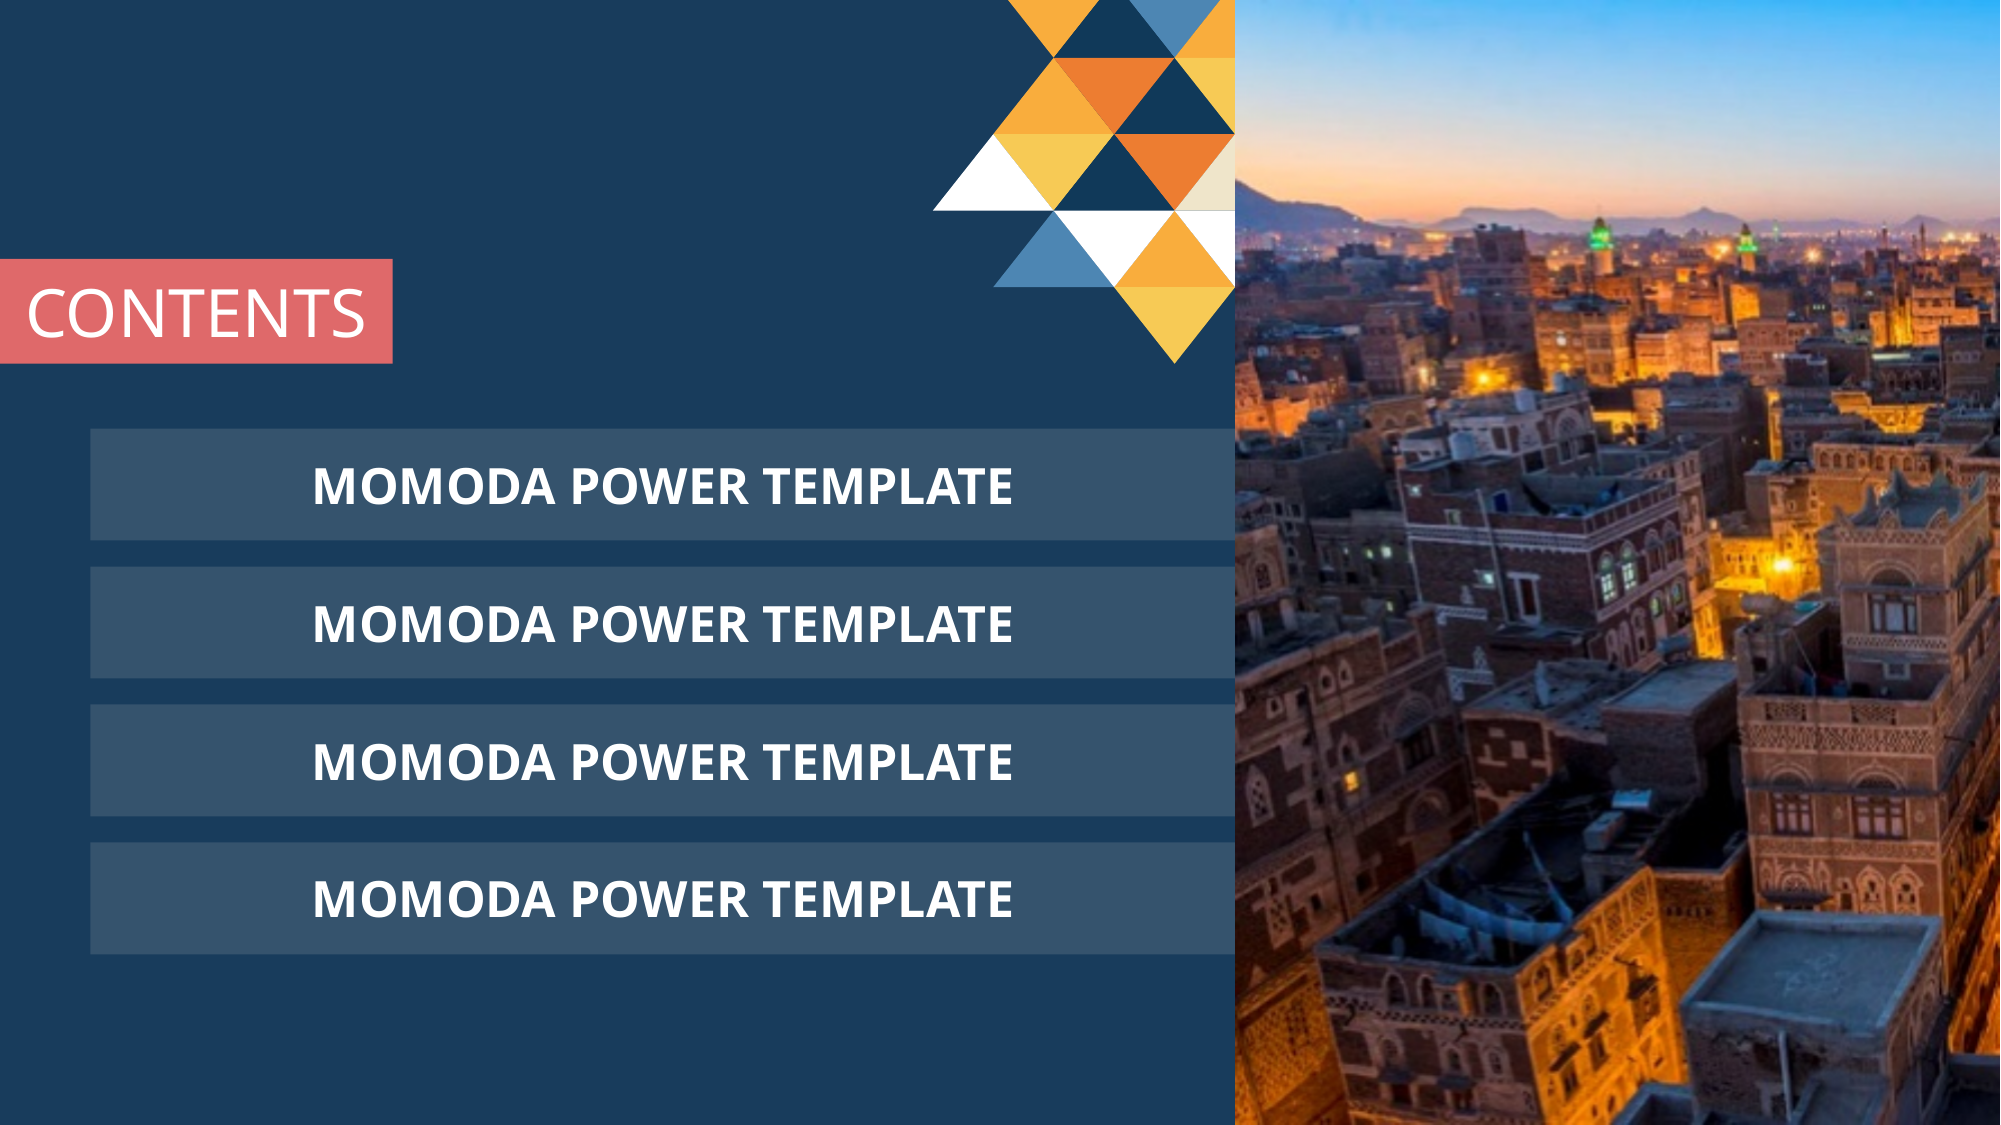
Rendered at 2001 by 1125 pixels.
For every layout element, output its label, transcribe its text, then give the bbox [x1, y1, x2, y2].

text_box [89, 565, 1235, 679]
text_box [89, 841, 1235, 955]
text_box MOMODA POWER TEMPLATE [299, 862, 1027, 934]
text_box MOMODA POWER TEMPLATE [299, 724, 1027, 796]
text_box [89, 703, 1235, 817]
text_box [89, 428, 1235, 541]
text_box MOMODA POWER TEMPLATE [299, 448, 1027, 520]
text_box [922, 0, 1235, 354]
picture [1235, 0, 2000, 1125]
text_box CONTENTS [0, 258, 394, 365]
text_box MOMODA POWER TEMPLATE [299, 586, 1027, 658]
